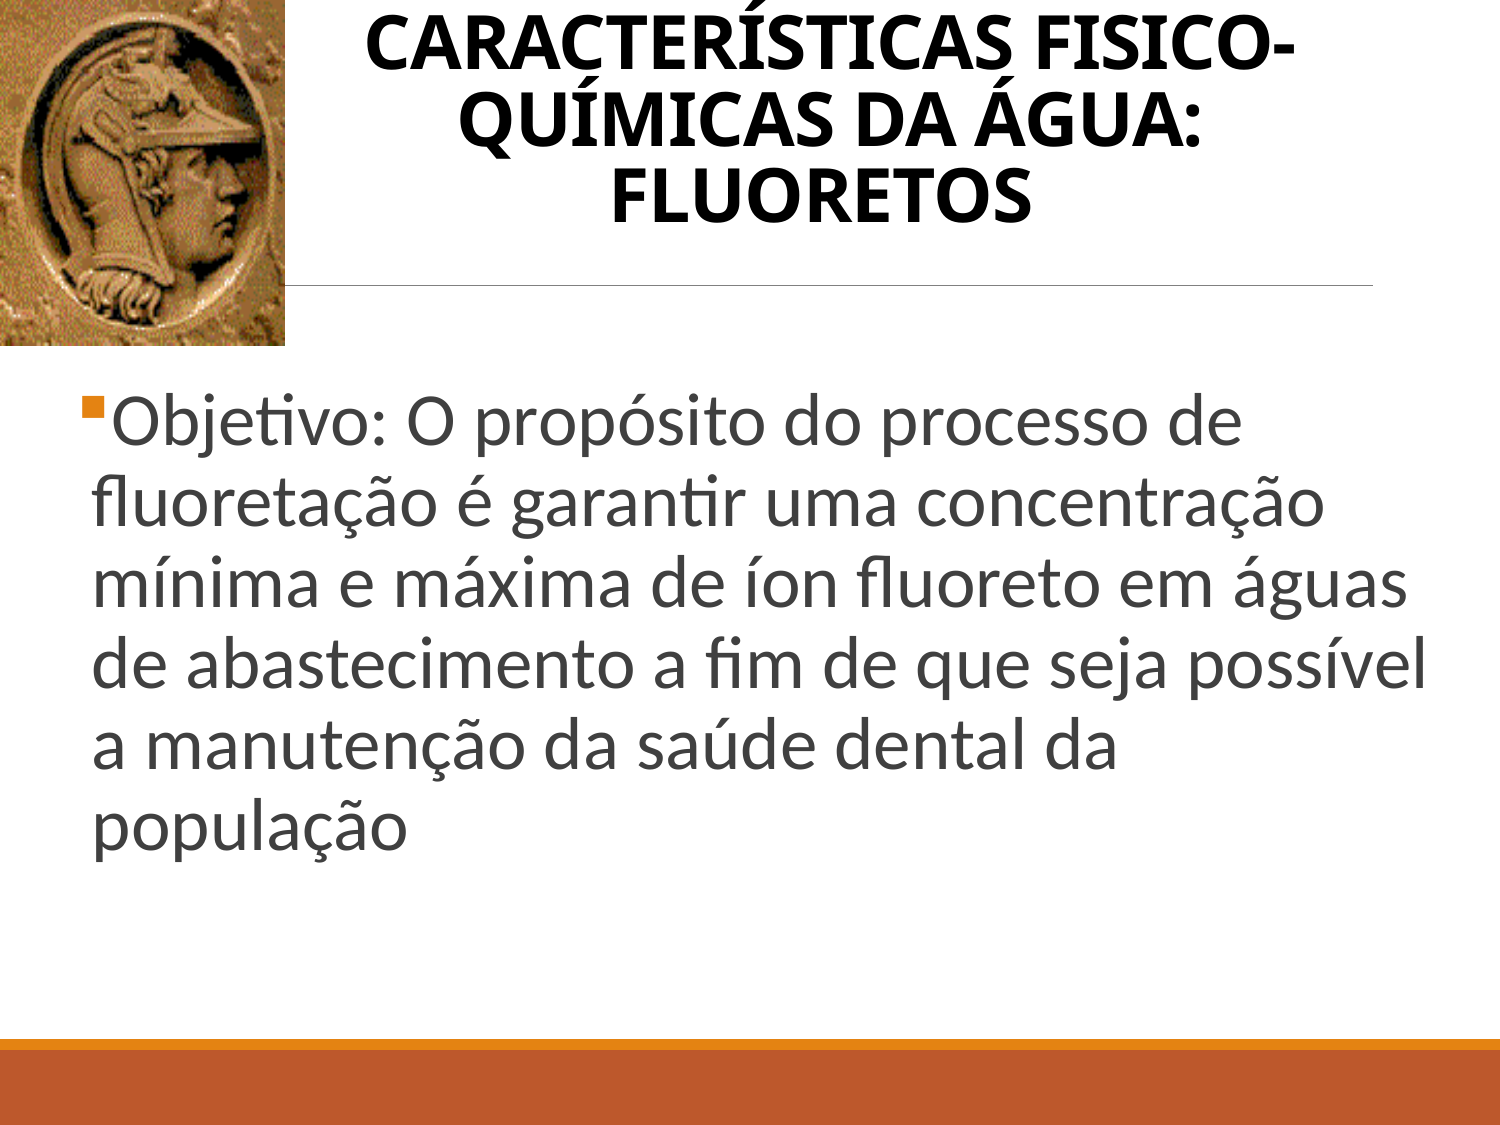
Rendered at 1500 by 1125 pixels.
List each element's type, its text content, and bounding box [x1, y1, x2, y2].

list Objetivo: O propósito do processo de fluoretação é garantir uma concentração mínima e máxima de íon fluoreto em águas de abastecimento a fim de que seja possível a manutenção da saúde dental da população [76, 373, 1449, 894]
picture [0, 0, 288, 351]
title CARACTERÍSTICAS FISICO-QUÍMICAS DA ÁGUA: FLUORETOS [297, 50, 1373, 246]
